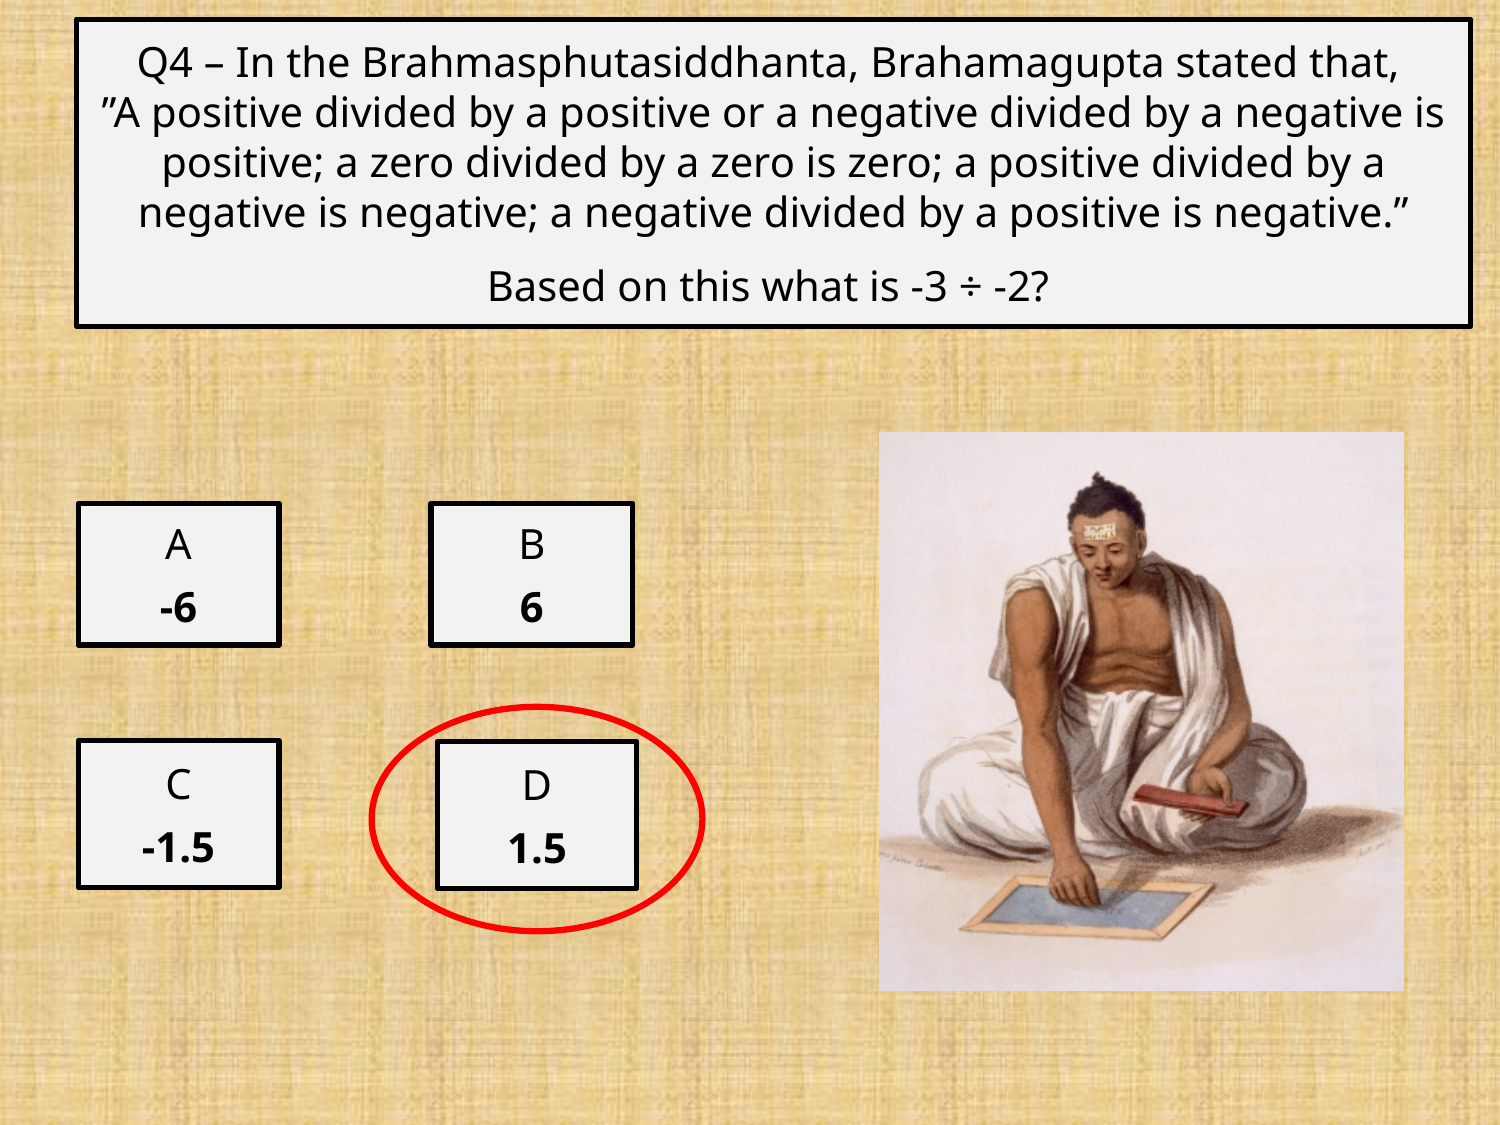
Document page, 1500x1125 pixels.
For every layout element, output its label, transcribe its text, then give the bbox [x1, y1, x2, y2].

text_box B 6 [431, 503, 633, 646]
text_box [369, 704, 705, 934]
text_box A -6 [78, 503, 279, 646]
picture [0, 0, 1500, 1125]
text_box C -1.5 [78, 740, 279, 888]
text_box Q4 – In the Brahmasphutasiddhanta, Brahamagupta stated that, ”A positive divided by a positive or a negative divided by a negative is positive; a zero divided by a zero is zero; a positive divided by a negative is negative; a negative divided by a positive is negative.” Based on this what is -3 ÷ -2? [76, 19, 1471, 327]
